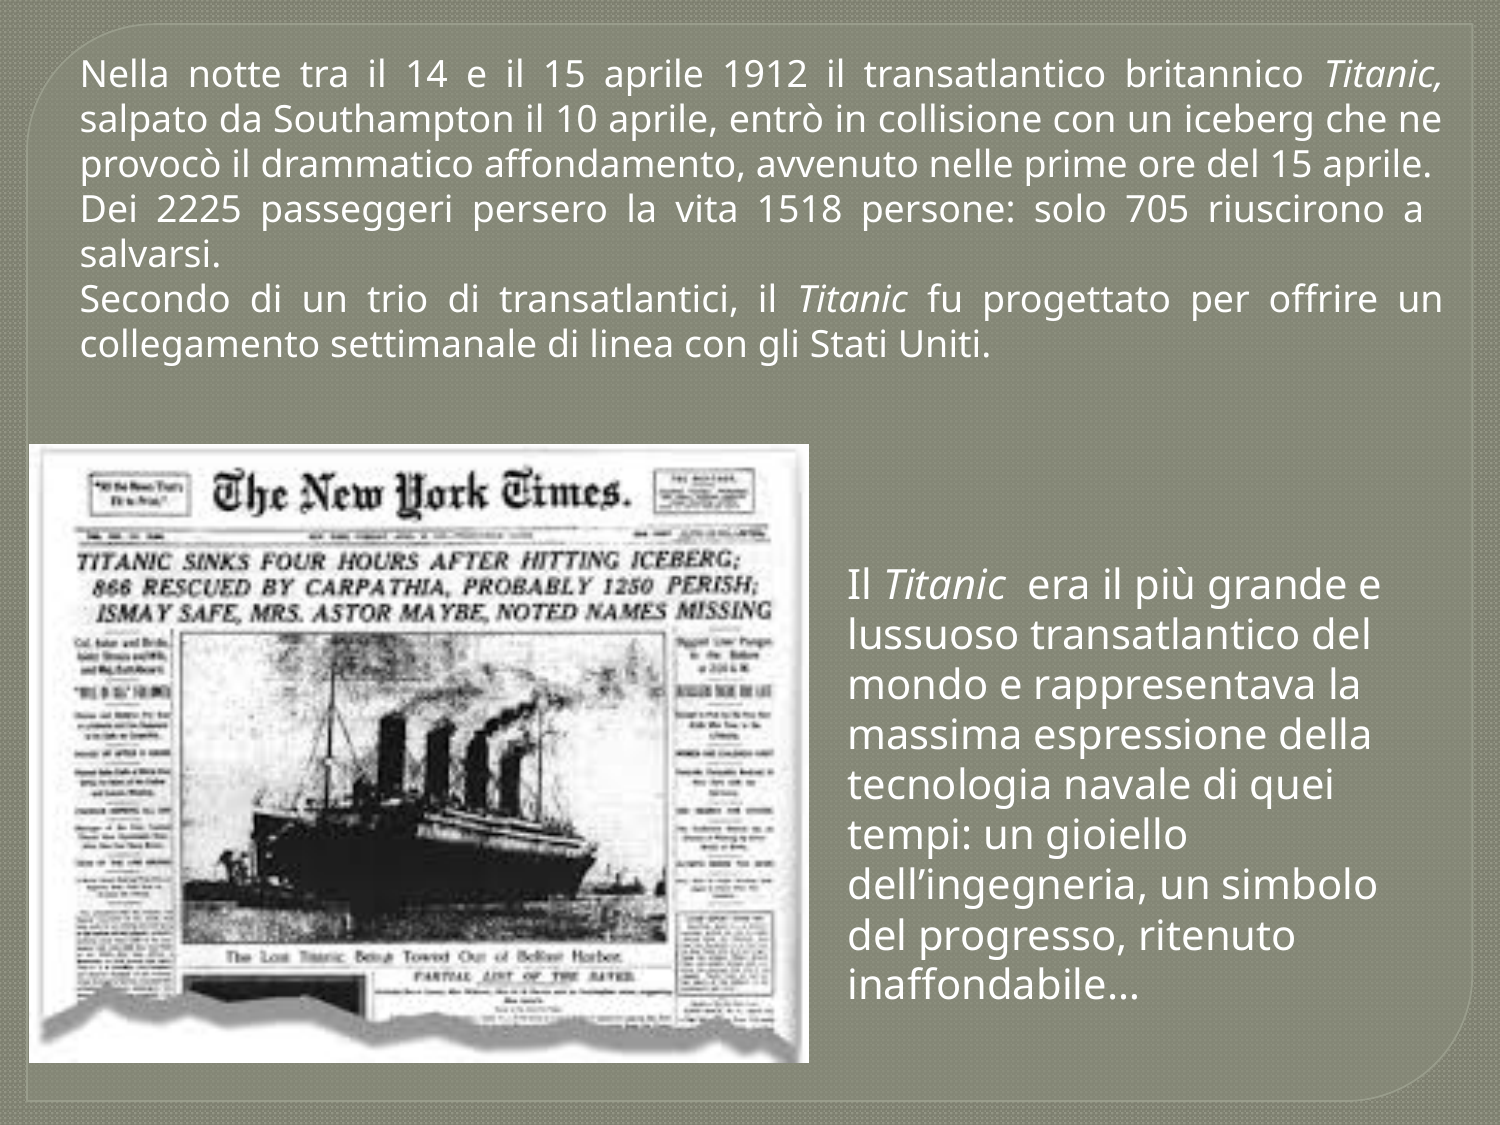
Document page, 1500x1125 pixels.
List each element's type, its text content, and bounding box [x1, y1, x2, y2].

text_box Il Titanic era il più grande e lussuoso transatlantico del mondo e rappresentava la massima espressione della tecnologia navale di quei tempi: un gioiello dell’ingegneria, un simbolo del progresso, ritenuto inaffondabile… [832, 550, 1436, 1016]
picture [29, 444, 810, 1064]
text_box Nella notte tra il 14 e il 15 aprile 1912 il transatlantico britannico Titanic, salpato da Southampton il 10 aprile, entrò in collisione con un iceberg che ne provocò il drammatico affondamento, avvenuto nelle prime ore del 15 aprile. Dei 2225 passeggeri persero la vita 1518 persone: solo 705 riuscirono a salvarsi. Secondo di un trio di transatlantici, il Titanic fu progettato per offrire un collegamento settimanale di linea con gli Stati Uniti. [64, 42, 1459, 373]
